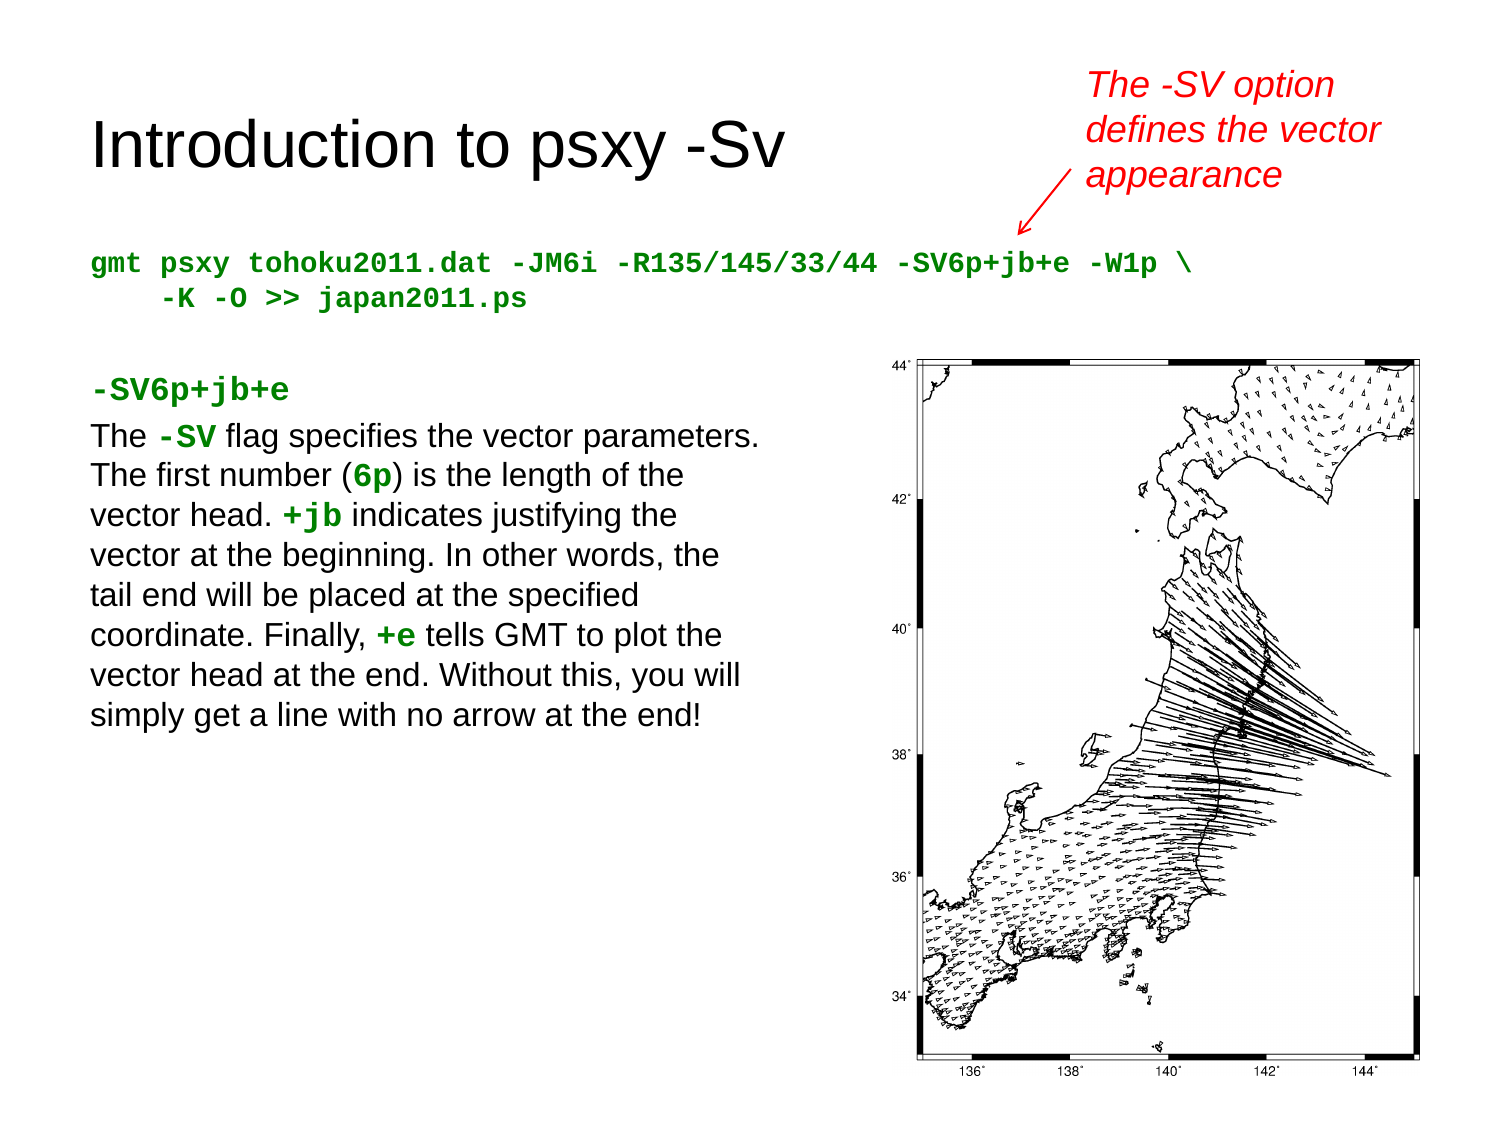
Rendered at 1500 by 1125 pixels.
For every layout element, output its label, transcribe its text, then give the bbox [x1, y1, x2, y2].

text_box -SV6p+jb+e The -SV flag specifies the vector parameters. The first number (6p) is the length of the vector head. +jb indicates justifying the vector at the beginning. In other words, the tail end will be placed at the specified coordinate. Finally, +e tells GMT to plot the vector head at the end. Without this, you will simply get a line with no arrow at the end! [75, 359, 780, 875]
list gmt psxy tohoku2011.dat -JM6i -R135/145/33/44 -SV6p+jb+e -W1p \ -K -O >> japan2011.ps [75, 235, 1420, 341]
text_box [1017, 168, 1071, 236]
text_box The -SV option defines the vector appearance [1070, 52, 1470, 203]
title Introduction to psxy -Sv [75, 43, 947, 190]
picture [892, 359, 1420, 1076]
